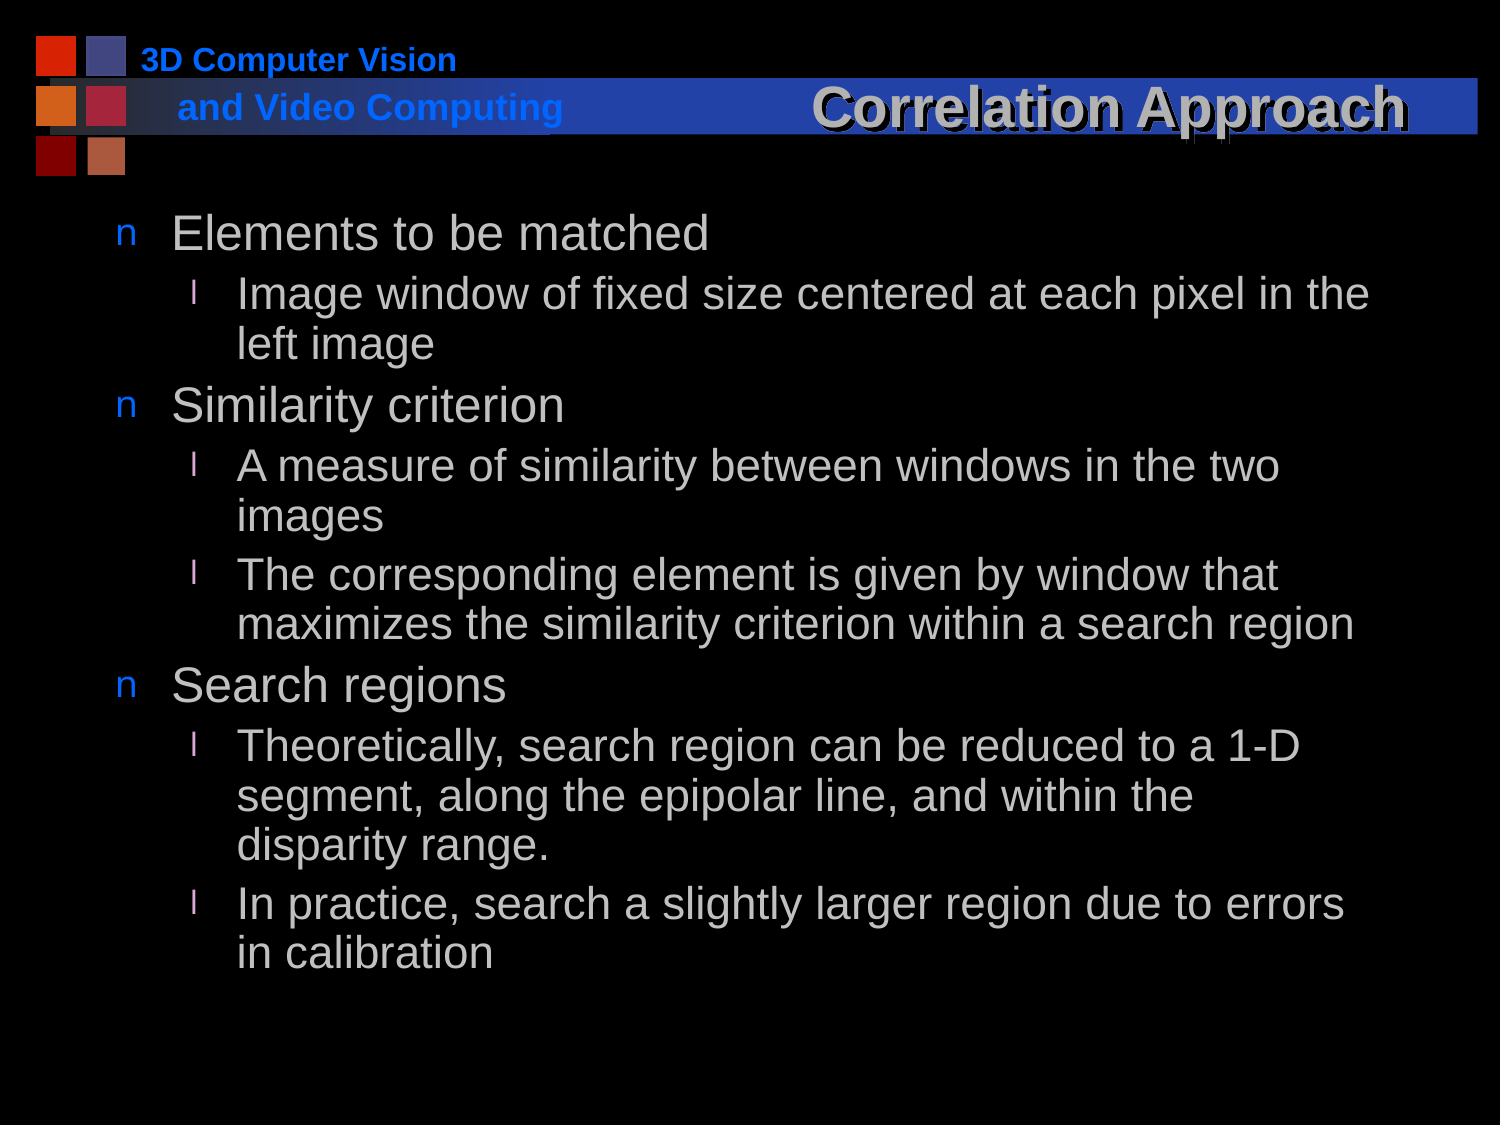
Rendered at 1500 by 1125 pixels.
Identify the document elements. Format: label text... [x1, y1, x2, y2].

list Elements to be matched Image window of fixed size centered at each pixel in the left image Similarity criterion A measure of similarity between windows in the two images The corresponding element is given by window that maximizes the similarity criterion within a search region Search regions Theoretically, search region can be reduced to a 1-D segment, along the epipolar line, and within the disparity range. In practice, search a slightly larger region due to errors in calibration [99, 199, 1388, 1051]
title Correlation Approach [724, 46, 1495, 148]
